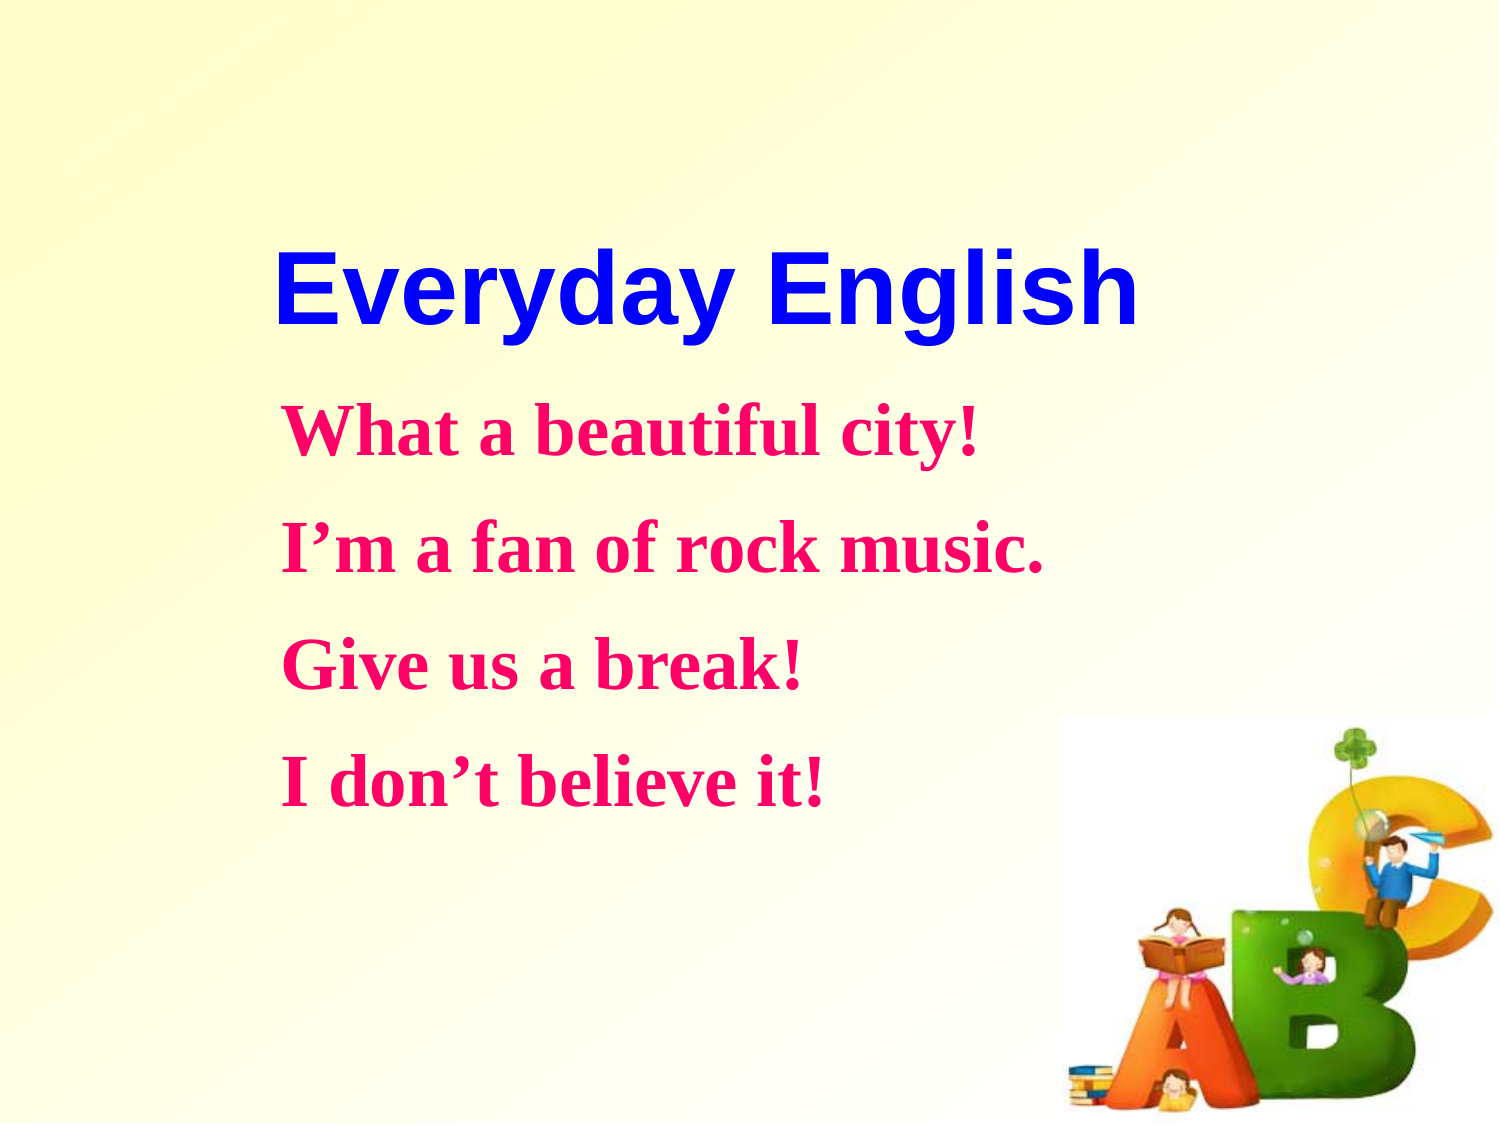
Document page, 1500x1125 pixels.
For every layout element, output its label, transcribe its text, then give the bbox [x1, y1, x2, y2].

title Everyday English [257, 188, 1187, 353]
text_box What a beautiful city! I’m a fan of rock music. Give us a break! I don’t believe it! [265, 316, 1093, 858]
